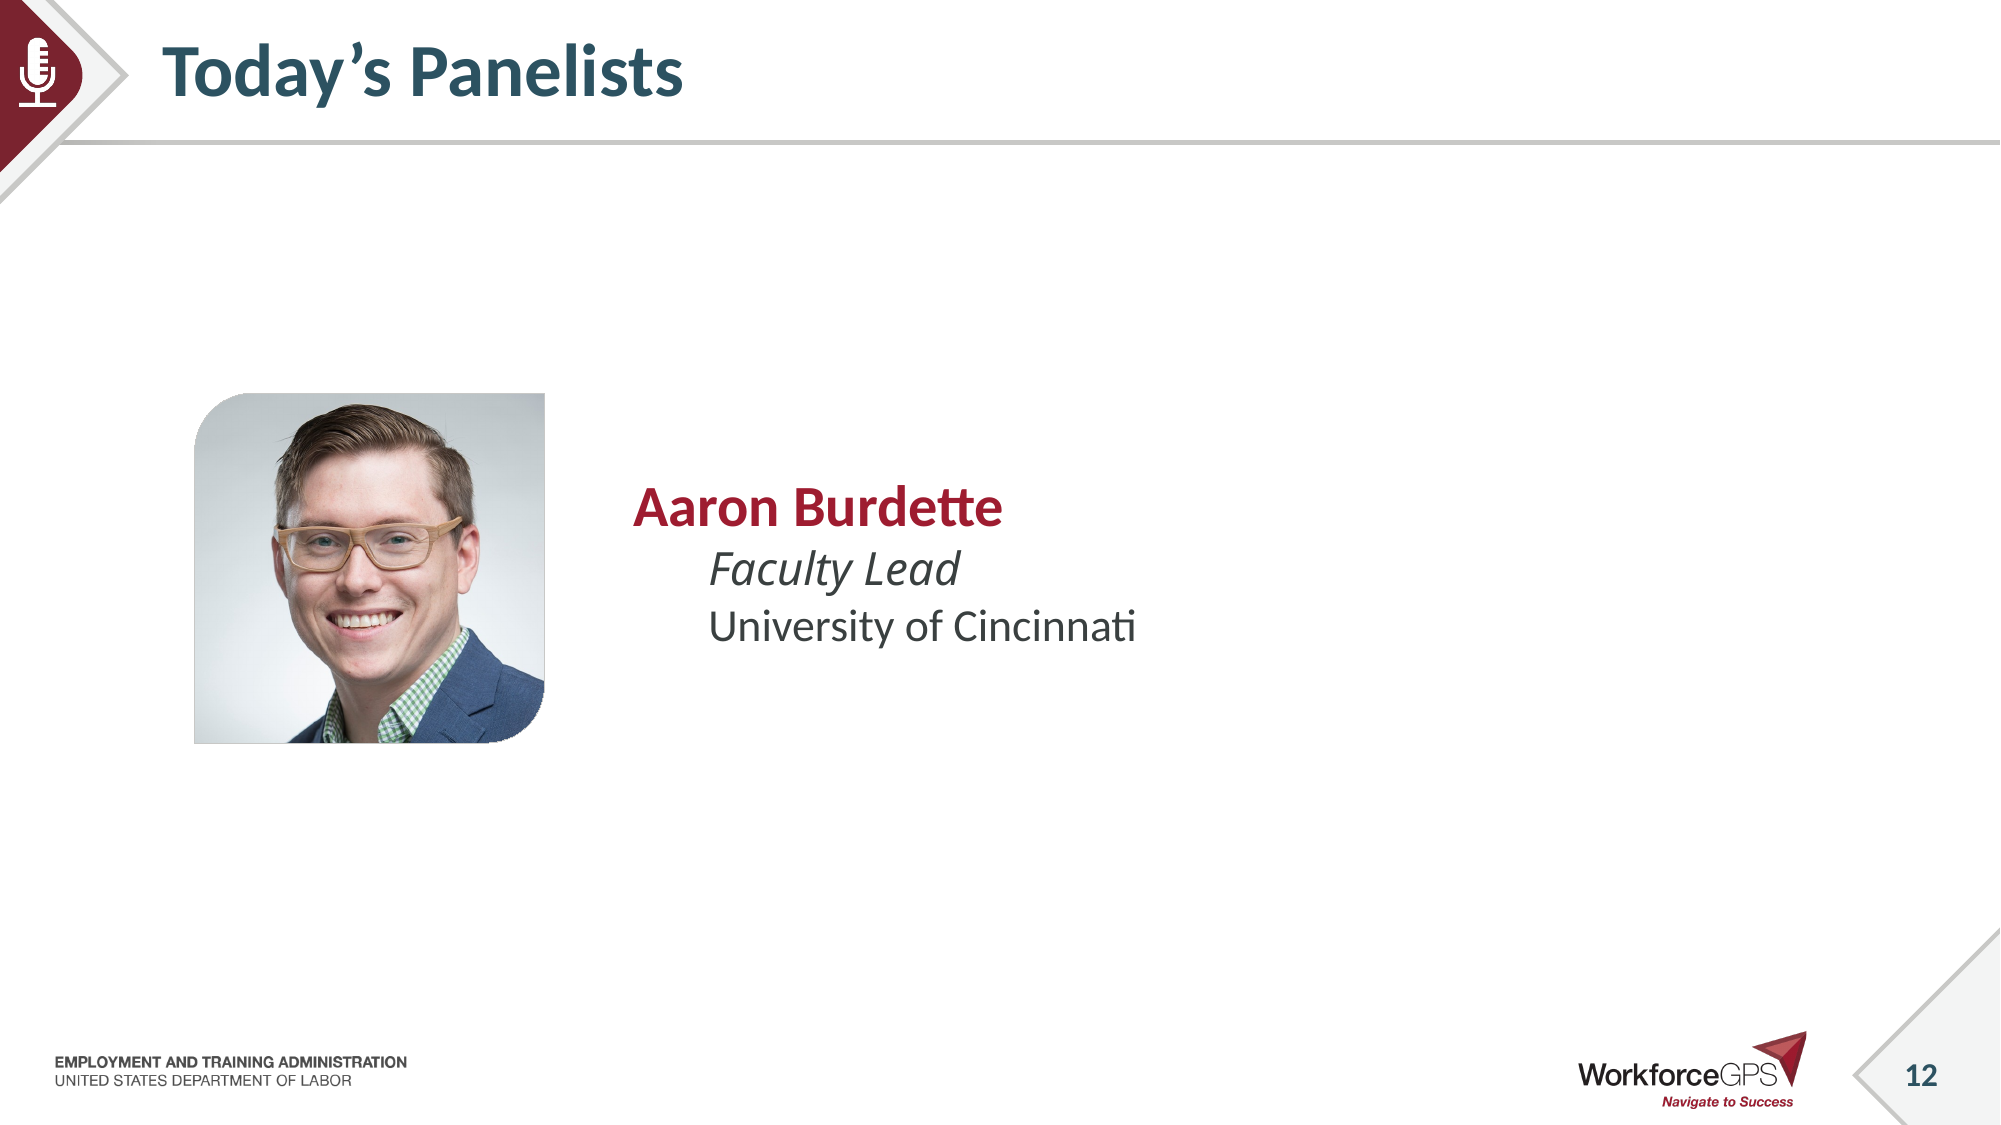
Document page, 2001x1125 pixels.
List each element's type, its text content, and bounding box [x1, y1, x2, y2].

title Today’s Panelists [132, 7, 1950, 137]
picture [194, 392, 545, 744]
picture [0, 34, 75, 110]
slide_number 12 [1867, 1042, 1975, 1103]
list Aaron Burdette Faculty Lead University of Cincinnati [618, 381, 1909, 744]
